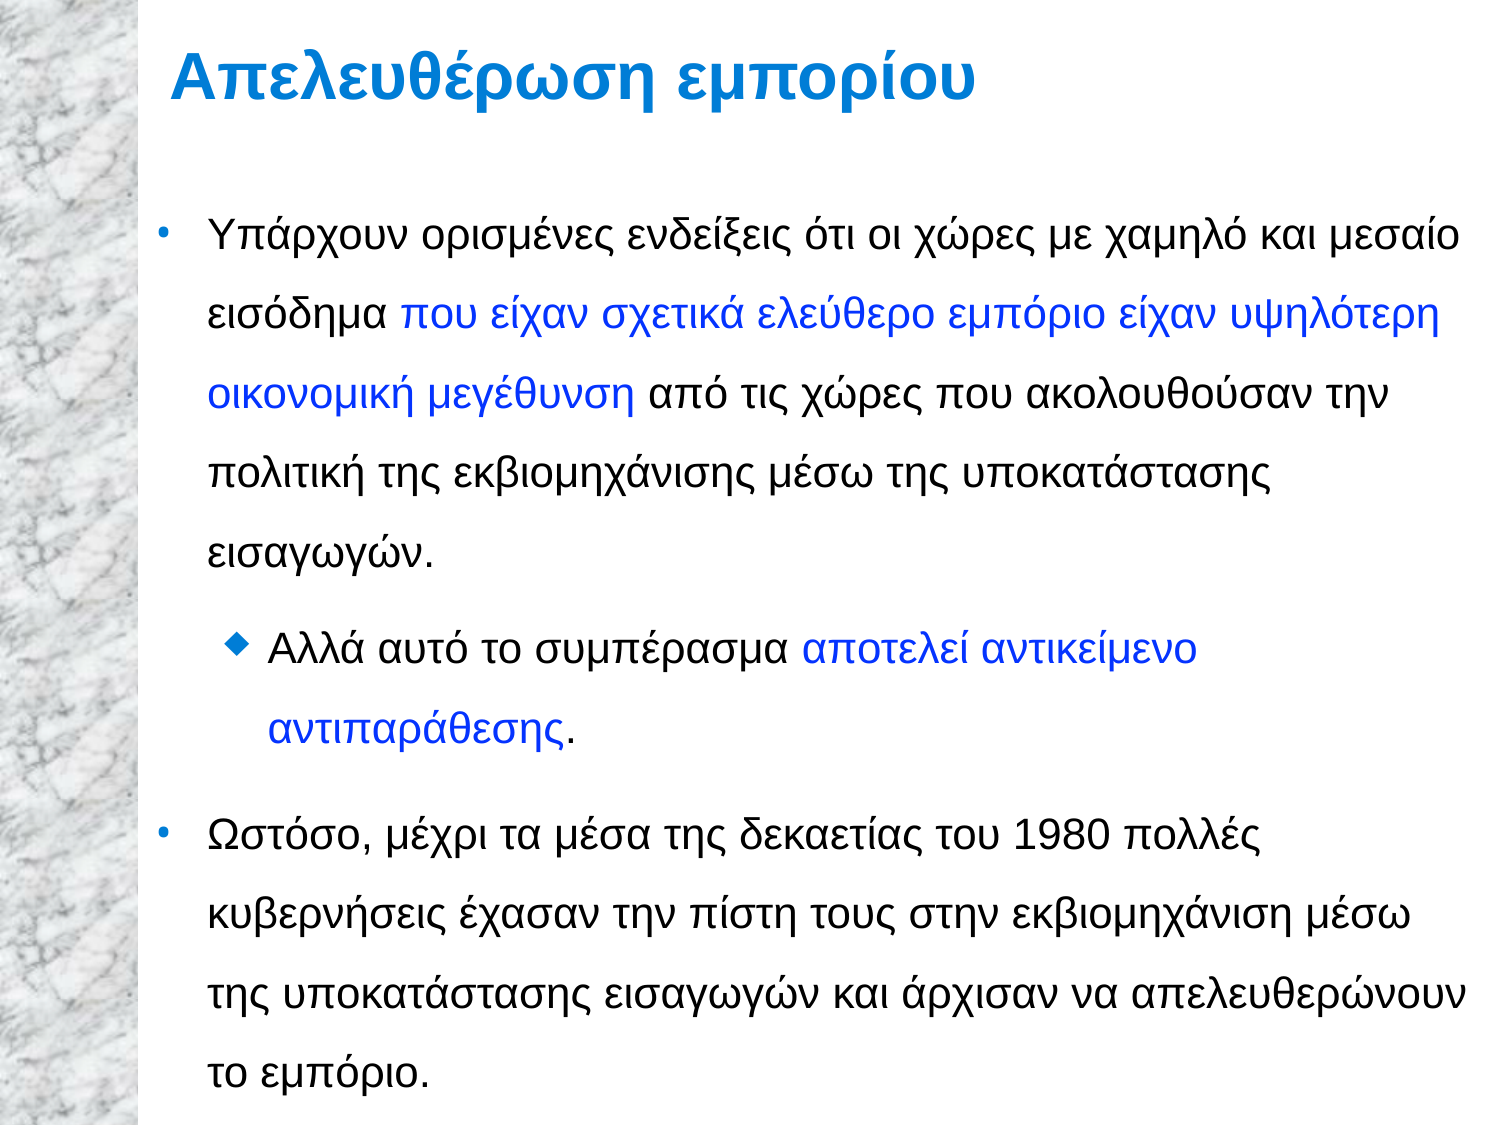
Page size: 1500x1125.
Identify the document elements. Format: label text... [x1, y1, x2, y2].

list Υπάρχουν ορισμένες ενδείξεις ότι οι χώρες με χαμηλό και μεσαίο εισόδημα που είχαν σχετικά ελεύθερο εμπόριο είχαν υψηλότερη οικονομική μεγέθυνση από τις χώρες που ακολουθούσαν την πολιτική της εκβιομηχάνισης μέσω της υποκατάστασης εισαγωγών. Αλλά αυτό το συμπέρασμα αποτελεί αντικείμενο αντιπαράθεσης. Ωστόσο, μέχρι τα μέσα της δεκαετίας του 1980 πολλές κυβερνήσεις έχασαν την πίστη τους στην εκβιομηχάνιση μέσω της υποκατάστασης εισαγωγών και άρχισαν να απελευθερώνουν το εμπόριο. [140, 170, 1500, 1115]
text_box [0, 0, 138, 1125]
title Απελευθέρωση εμπορίου [153, 0, 1444, 147]
